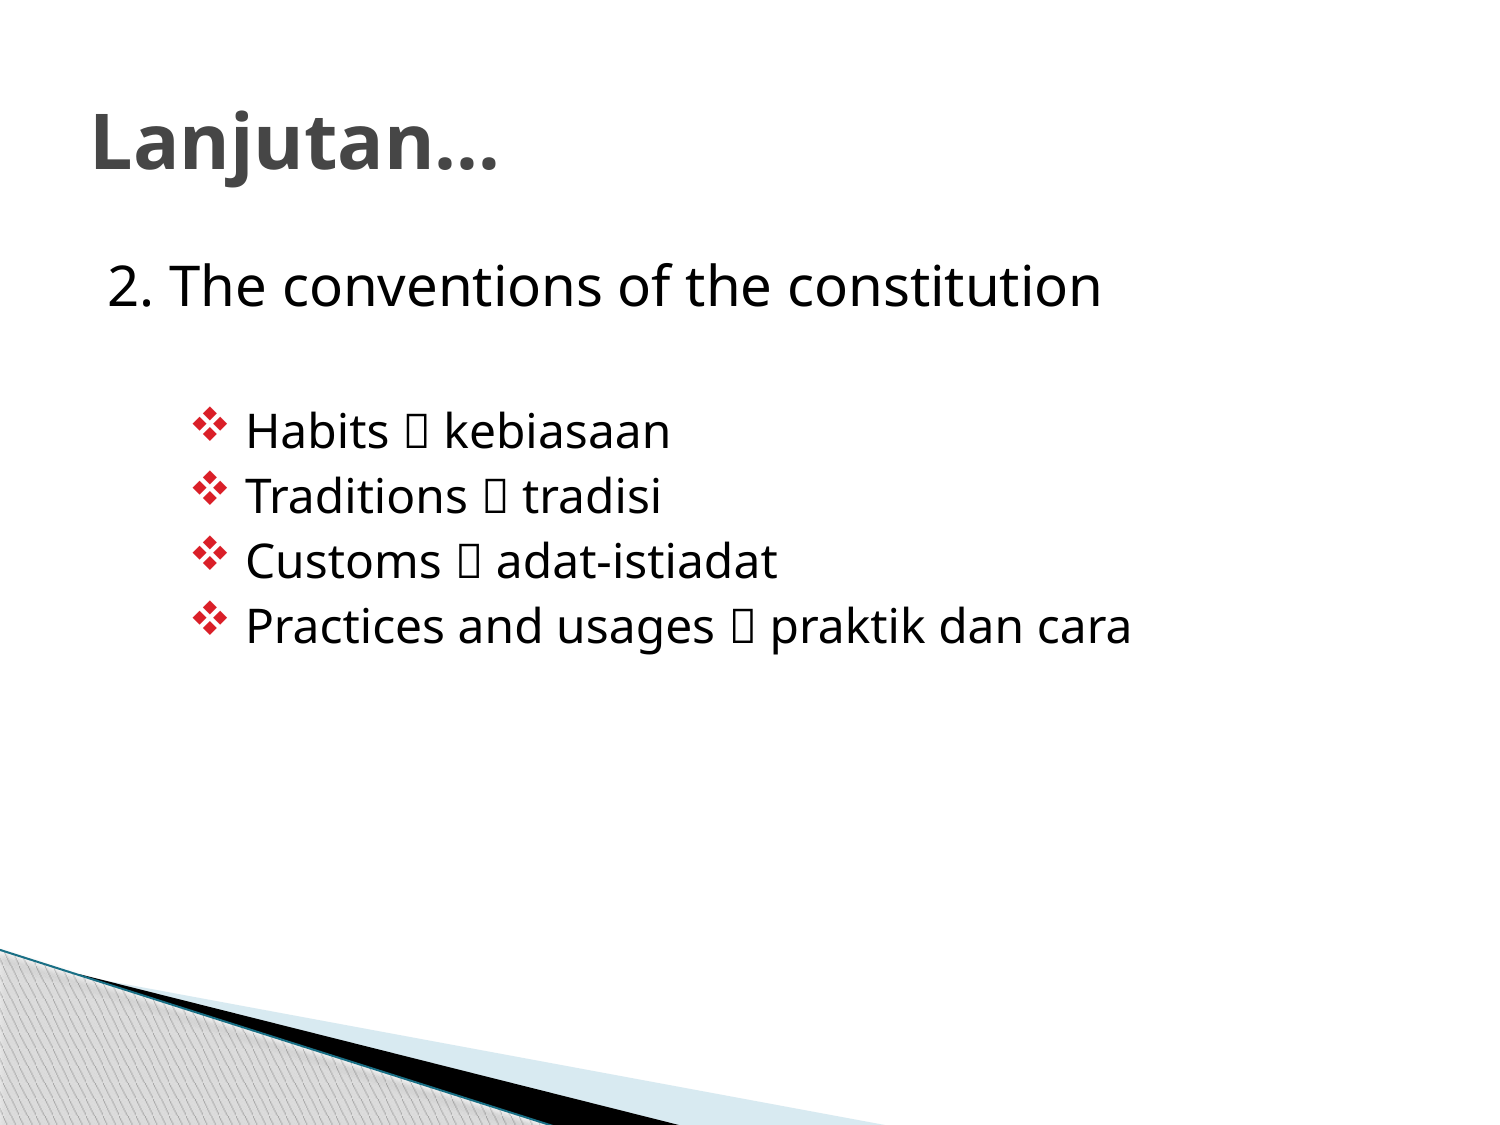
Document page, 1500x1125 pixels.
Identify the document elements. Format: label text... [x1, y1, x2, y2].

list 2. The conventions of the constitution Habits  kebiasaan Traditions  tradisi Customs  adat-istiadat Practices and usages  praktik dan cara [75, 243, 1425, 986]
title Lanjutan… [75, 45, 1425, 233]
